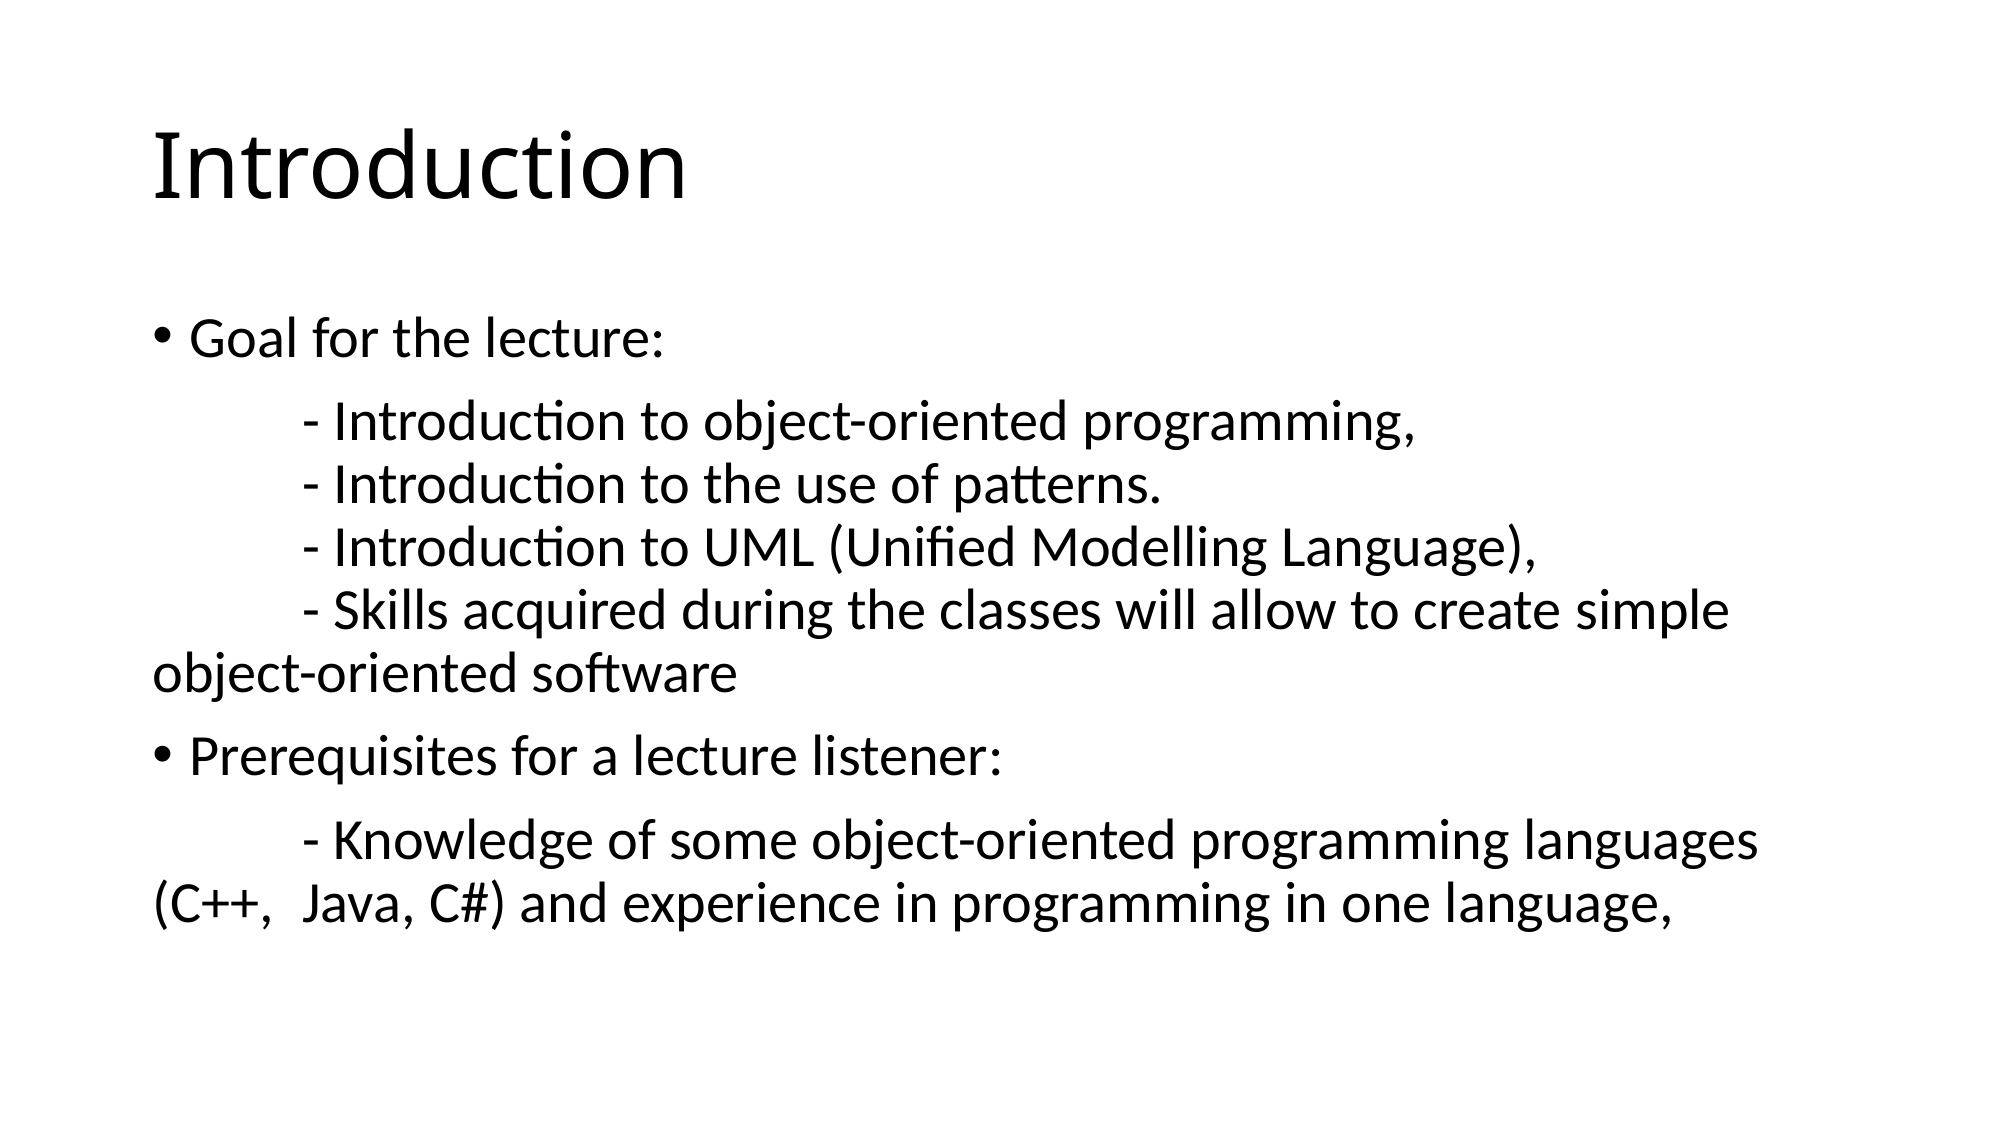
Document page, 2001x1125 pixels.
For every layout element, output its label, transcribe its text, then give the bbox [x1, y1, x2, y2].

list Goal for the lecture: - Introduction to object-oriented programming, - Introduction to the use of patterns. - Introduction to UML (Unified Modelling Language), - Skills acquired during the classes will allow to create simple object-oriented software Prerequisites for a lecture listener: - Knowledge of some object-oriented programming languages (C++, Java, C#) and experience in programming in one language, [137, 299, 1863, 1014]
title Introduction [137, 59, 1863, 278]
